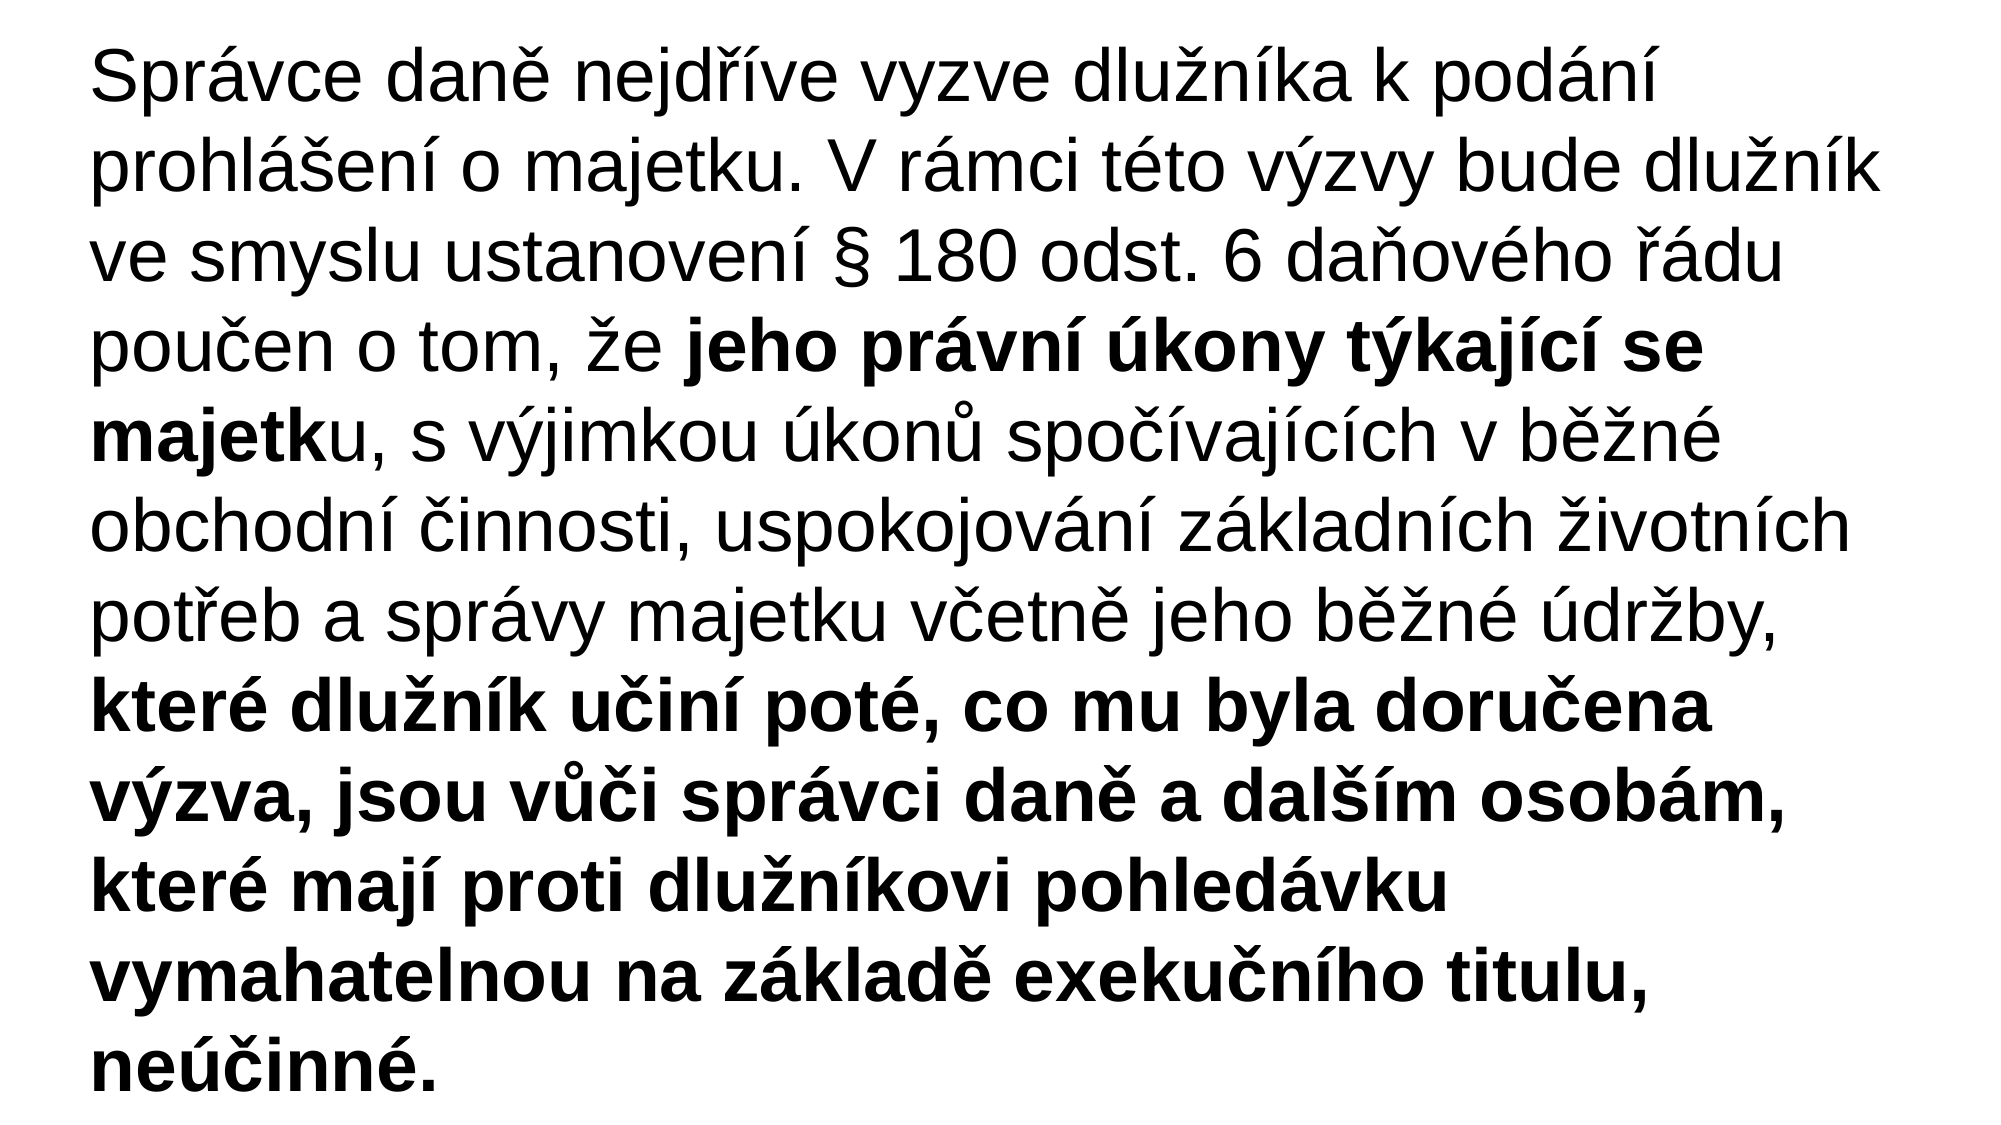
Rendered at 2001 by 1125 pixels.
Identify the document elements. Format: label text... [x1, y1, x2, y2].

text_box Správce daně nejdříve vyzve dlužníka k podání prohlášení o majetku. V rámci této výzvy bude dlužník ve smyslu ustanovení § 180 odst. 6 daňového řádu poučen o tom, že jeho právní úkony týkající se majetku, s výjimkou úkonů spočívajících v běžné obchodní činnosti, uspokojování základních životních potřeb a správy majetku včetně jeho běžné údržby, které dlužník učiní poté, co mu byla doručena výzva, jsou vůči správci daně a dalším osobám, které mají proti dlužníkovi pohledávku vymahatelnou na základě exekučního titulu, neúčinné. [74, 19, 1926, 1114]
